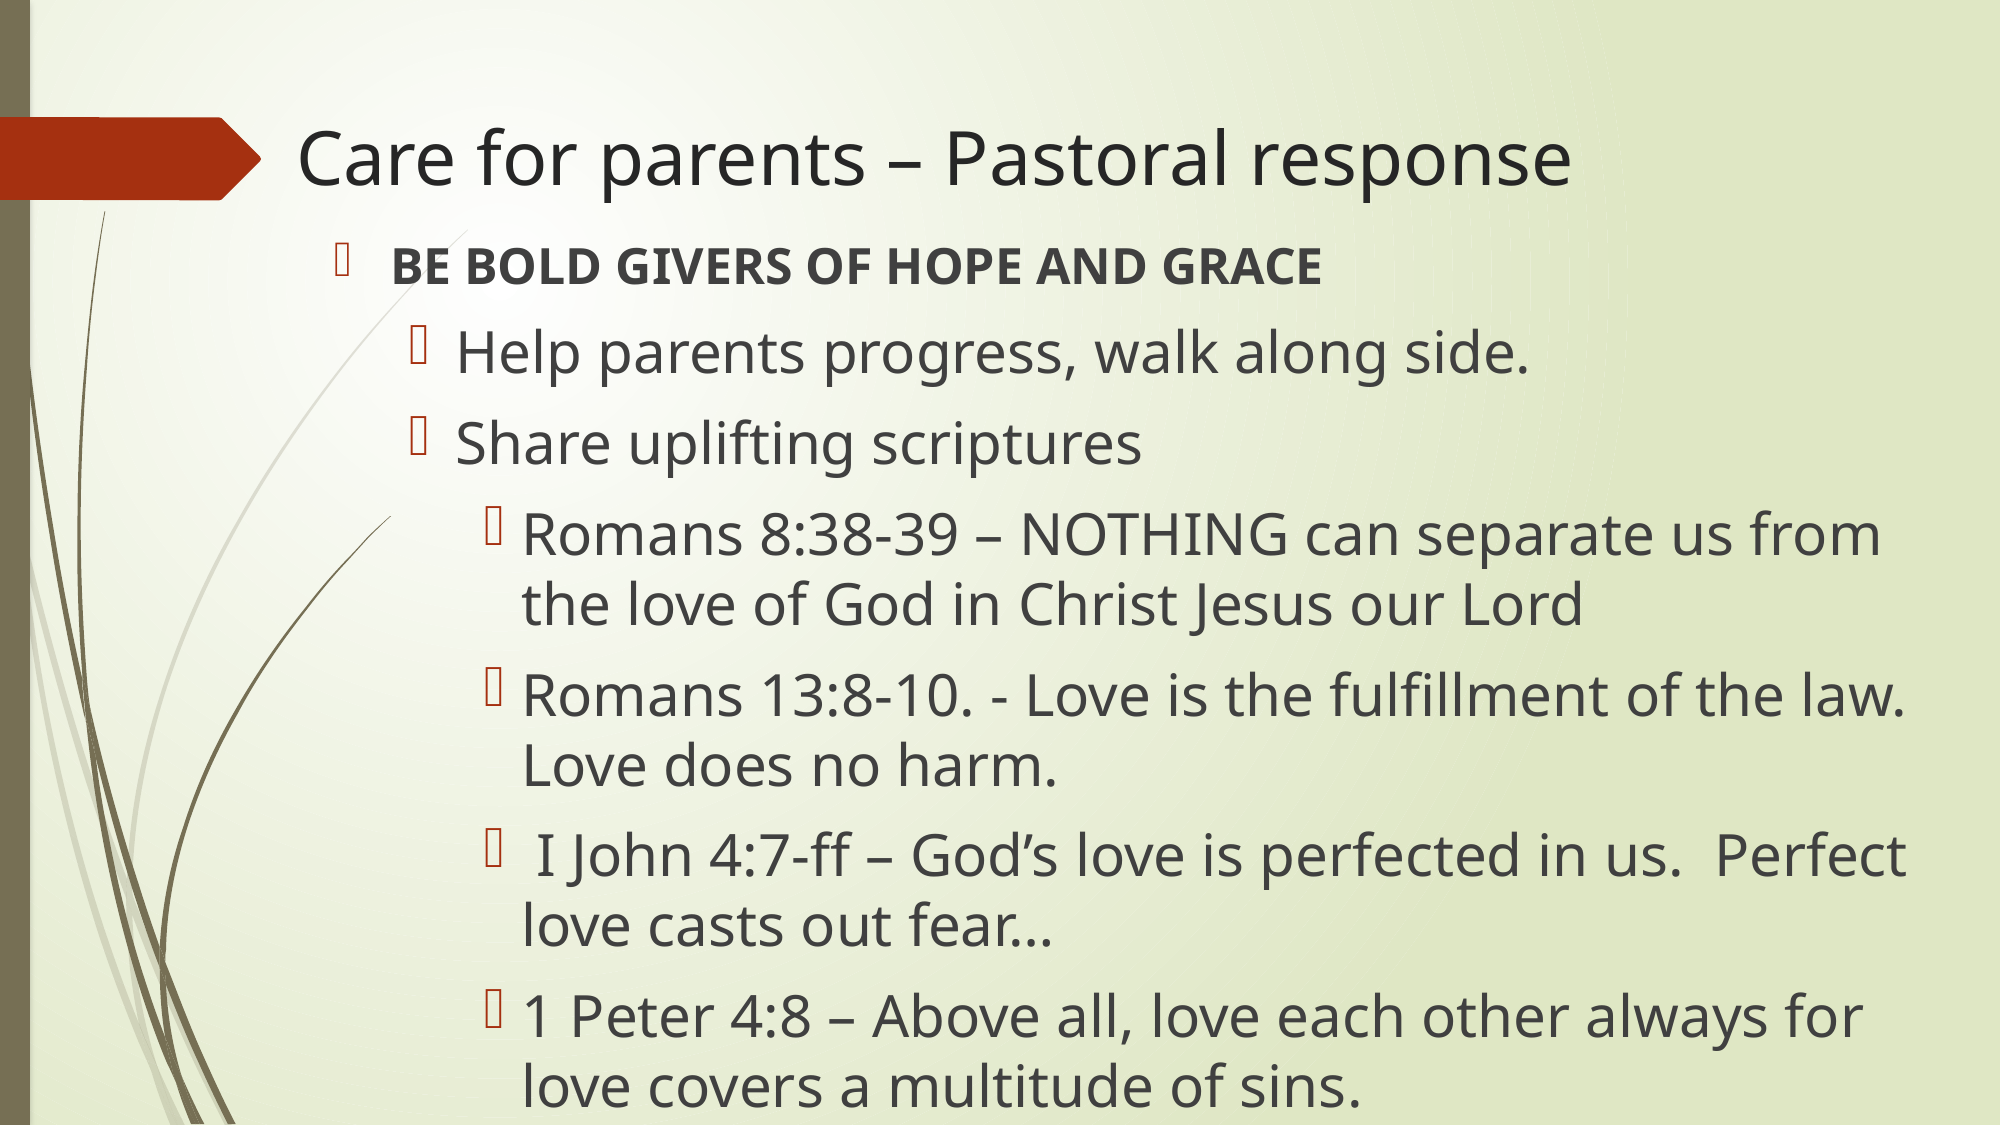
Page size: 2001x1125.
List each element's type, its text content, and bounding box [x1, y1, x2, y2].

title Care for parents – Pastoral response [280, 102, 1743, 313]
list BE BOLD GIVERS OF HOPE AND GRACE Help parents progress, walk along side. Share uplifting scriptures Romans 8:38-39 – NOTHING can separate us from the love of God in Christ Jesus our Lord Romans 13:8-10. - Love is the fulfillment of the law. Love does no harm. I John 4:7-ff – God’s love is perfected in us. Perfect love casts out fear… 1 Peter 4:8 – Above all, love each other always for love covers a multitude of sins. [318, 226, 2000, 1041]
